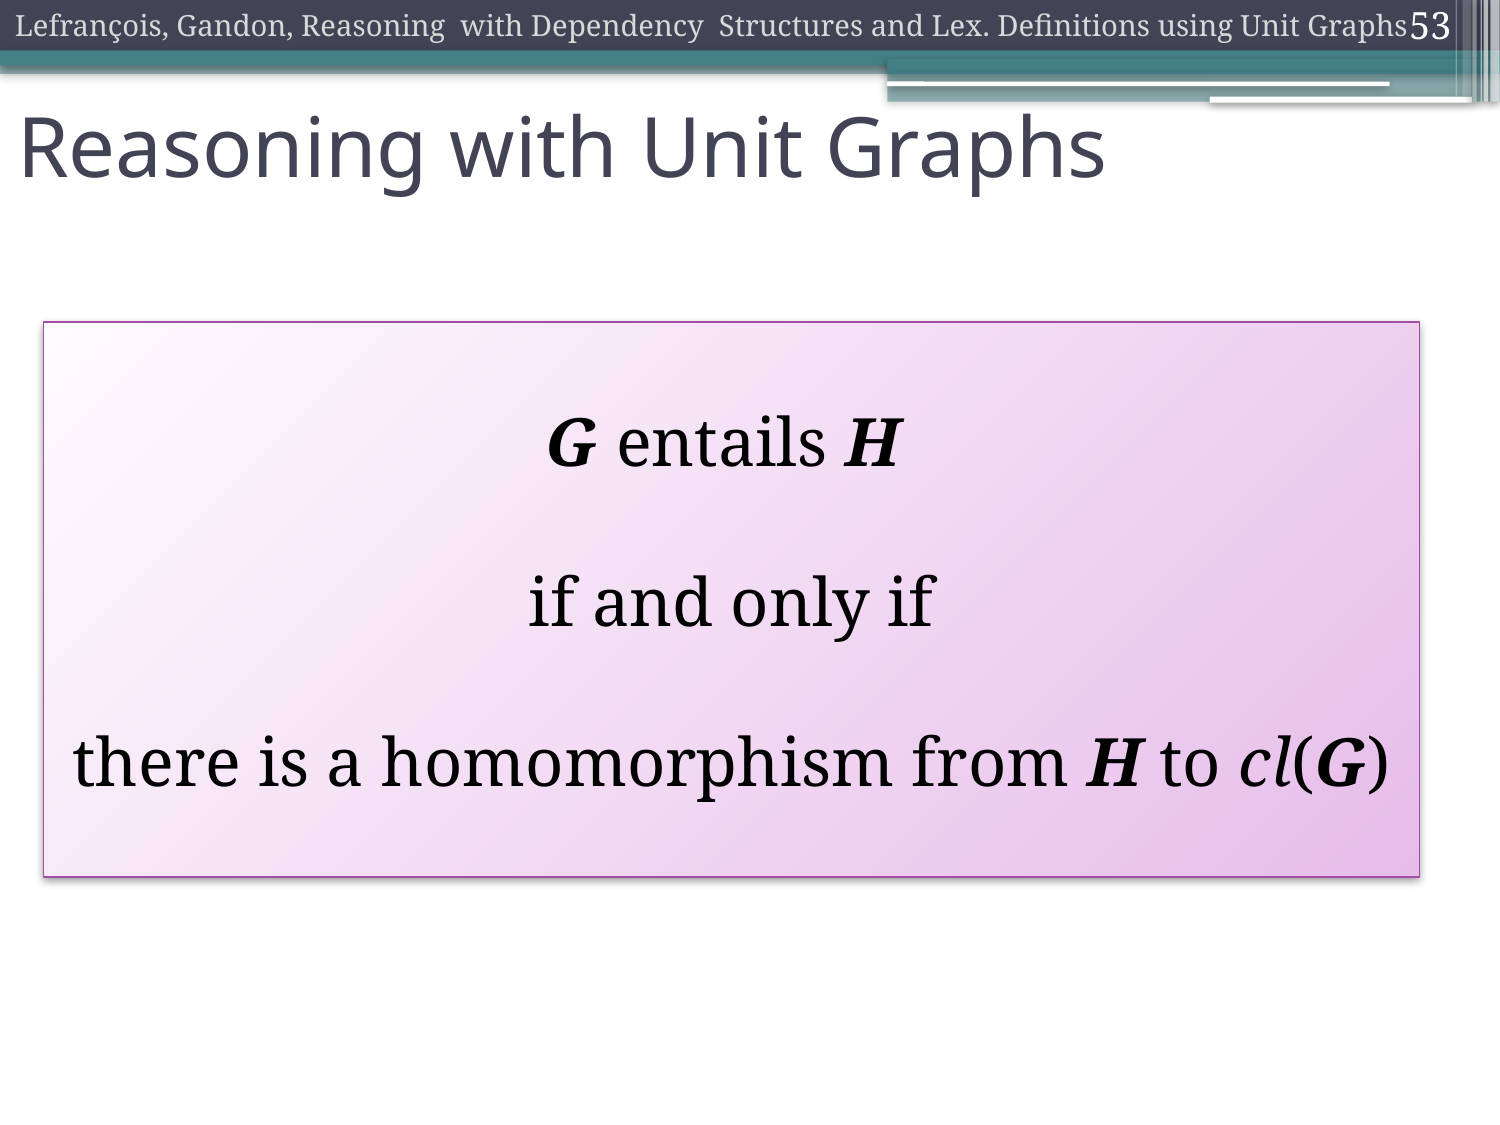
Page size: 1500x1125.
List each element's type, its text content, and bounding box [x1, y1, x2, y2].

text_box Reasoning with Unit Graphs [2, 56, 1500, 232]
text_box Lefrançois, Gandon, Reasoning with Dependency Structures and Lex. Definitions using Unit Graphs [0, 0, 1500, 50]
slide_number 53 [1341, 50, 1466, 56]
text_box G entails H if and only if there is a homomorphism from H to cl(G) [43, 321, 1420, 878]
